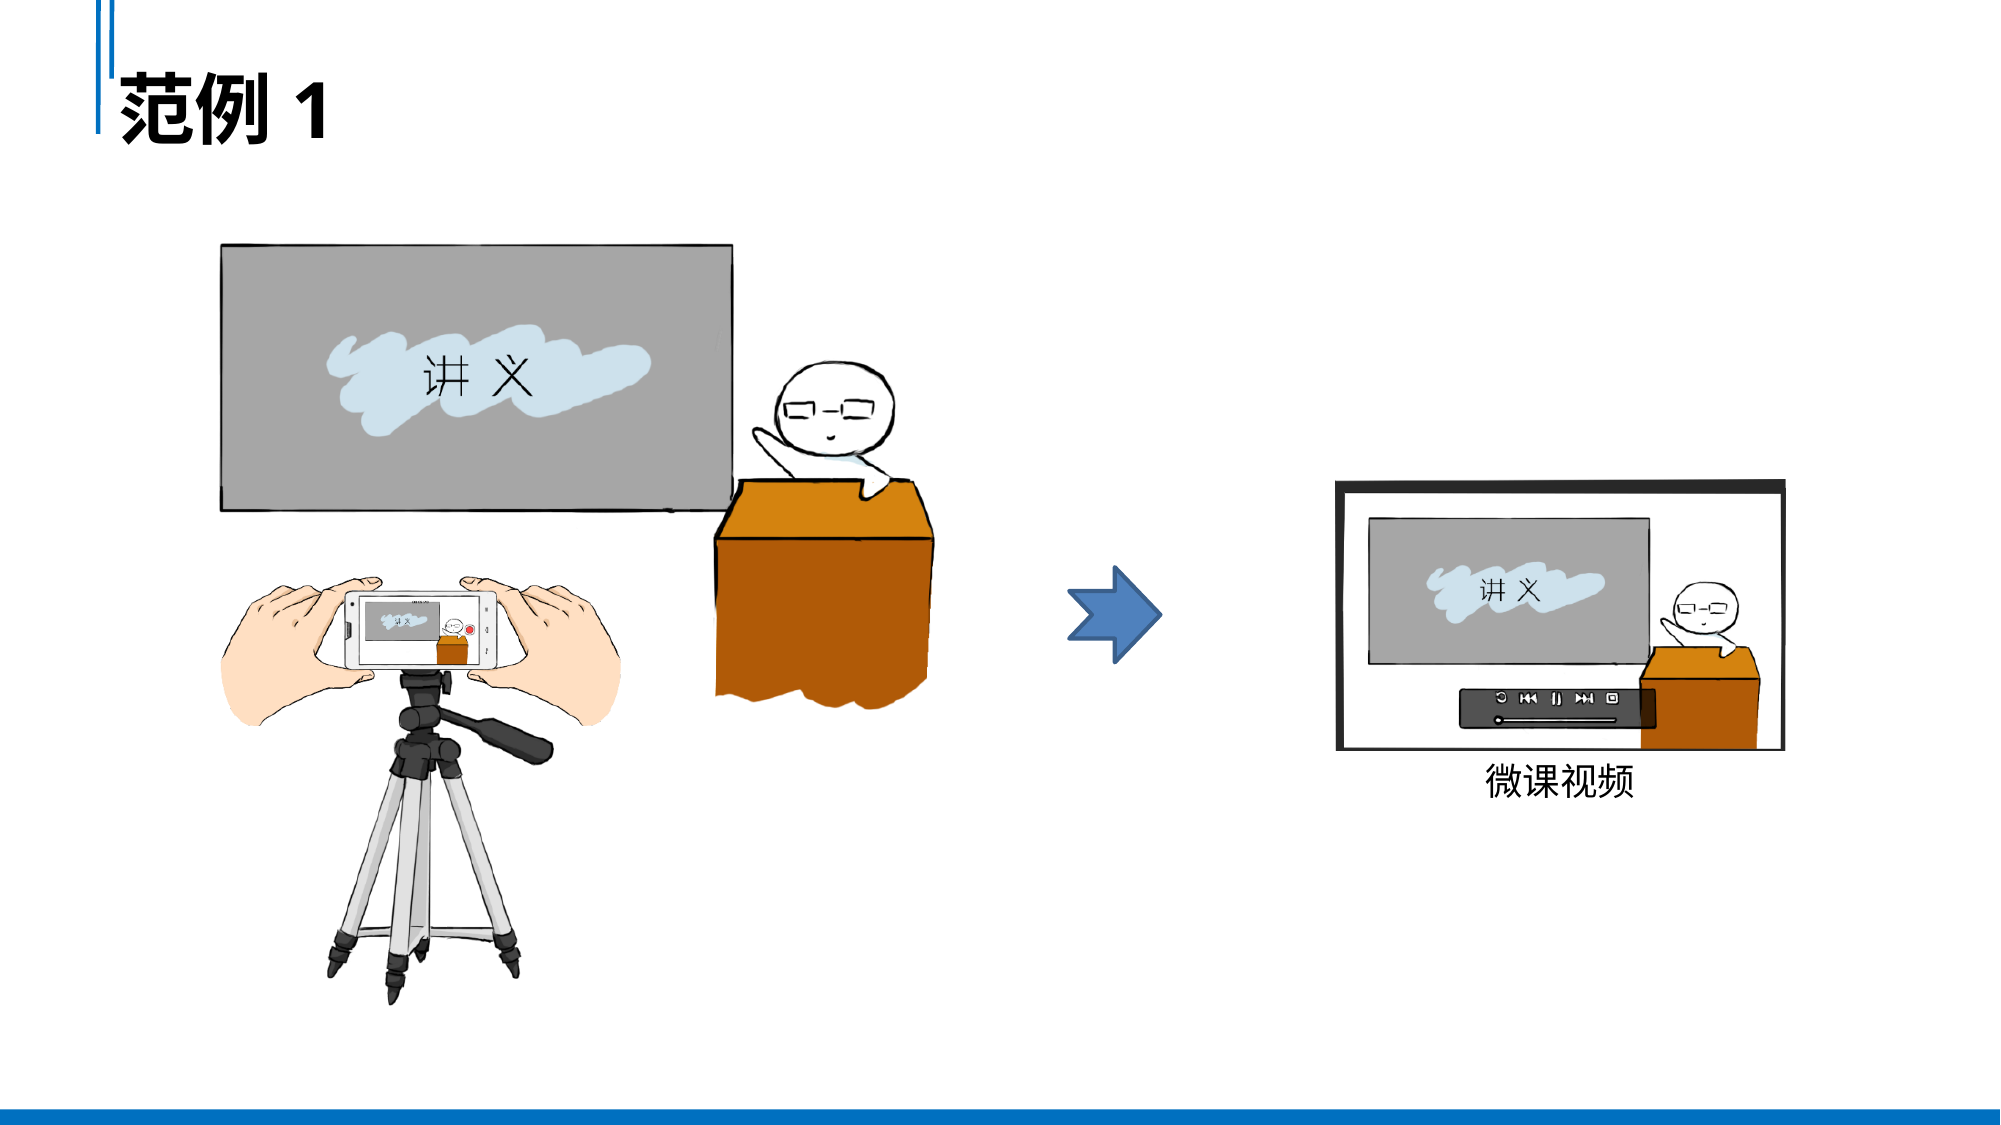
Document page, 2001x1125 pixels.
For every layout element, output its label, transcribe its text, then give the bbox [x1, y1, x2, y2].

text_box [1067, 565, 1163, 665]
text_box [1335, 479, 1786, 812]
title 范例1 [102, 67, 1903, 148]
picture [219, 243, 936, 1010]
